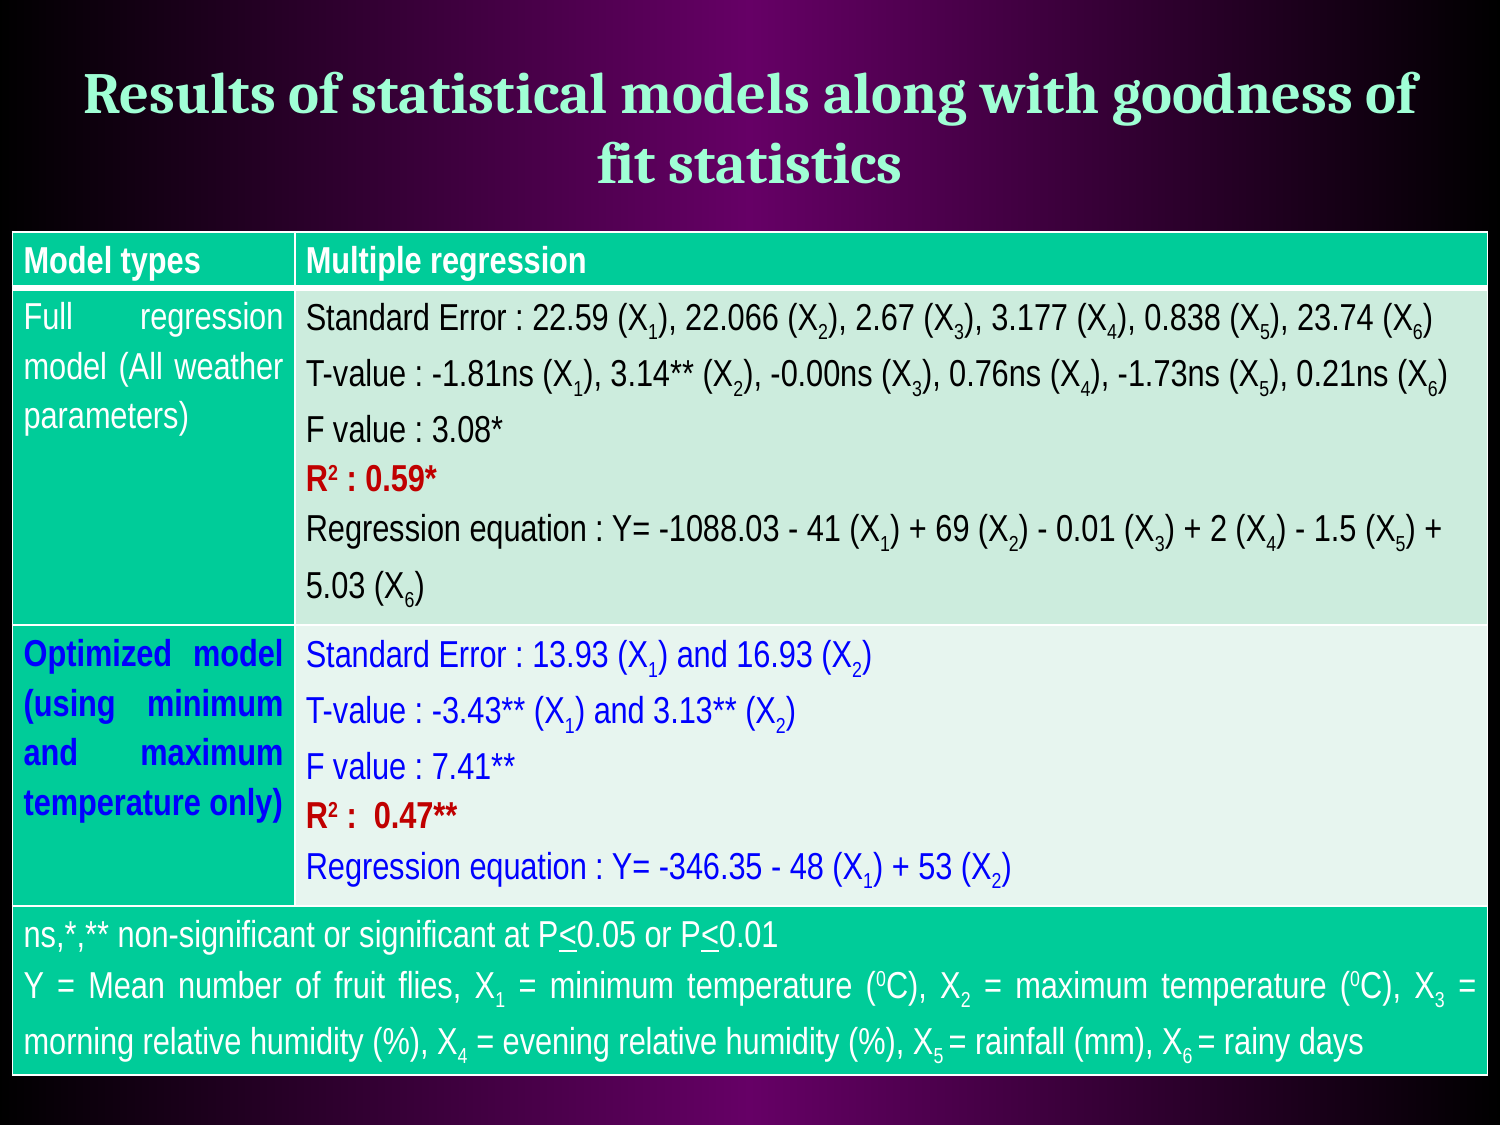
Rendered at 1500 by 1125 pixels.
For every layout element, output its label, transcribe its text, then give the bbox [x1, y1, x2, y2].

table_cell Full regression model (All weather parameters) [13, 291, 294, 624]
table_cell Optimized model (using minimum and maximum temperature only) [13, 626, 294, 905]
table_cell ns,*,** non-significant or significant at P<0.05 or P<0.01 Y = Mean number of fruit flies, X1 = minimum temperature (0C), X2 = maximum temperature (0C), X3 = morning relative humidity (%), X4 = evening relative humidity (%), X5 = rainfall (mm), X6 = rainy days [13, 907, 1487, 1074]
table_header Model types [13, 233, 294, 285]
table_header Multiple regression [296, 233, 1487, 285]
table_cell Standard Error : 22.59 (X1), 22.066 (X2), 2.67 (X3), 3.177 (X4), 0.838 (X5), 23.74 (X6) T-value : -1.81ns (X1), 3.14** (X2), -0.00ns (X3), 0.76ns (X4), -1.73ns (X5), 0.21ns (X6) F value : 3.08* R2 : 0.59* Regression equation : Y= -1088.03 - 41 (X1) + 69 (X2) - 0.01 (X3) + 2 (X4) - 1.5 (X5) + 5.03 (X6) [296, 291, 1487, 624]
text_box Results of statistical models along with goodness of fit statistics [62, 49, 1438, 200]
table_cell Standard Error : 13.93 (X1) and 16.93 (X2) T-value : -3.43** (X1) and 3.13** (X2) F value : 7.41** R2 : 0.47** Regression equation : Y= -346.35 - 48 (X1) + 53 (X2) [296, 626, 1487, 905]
